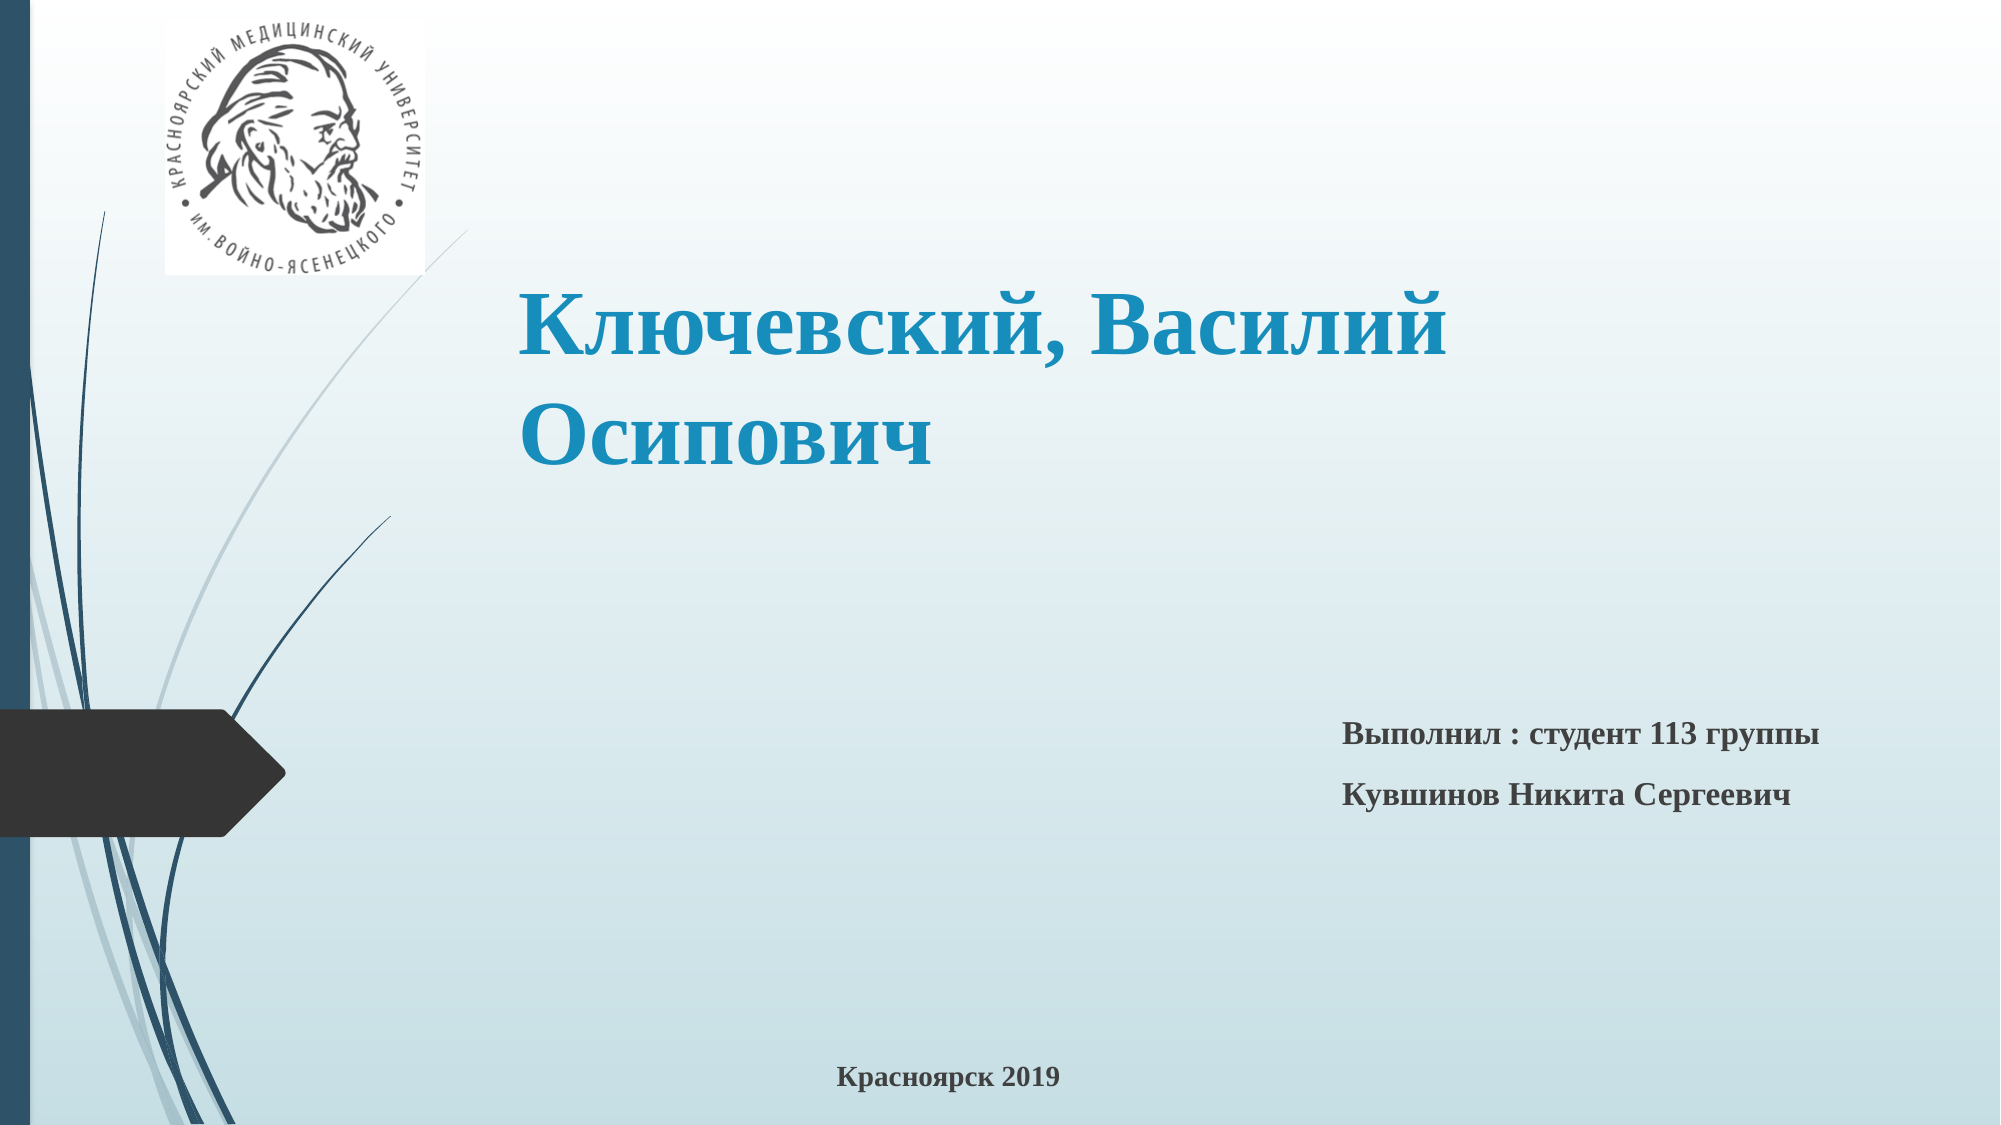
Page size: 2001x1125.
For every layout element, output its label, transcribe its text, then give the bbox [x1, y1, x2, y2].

text_box Красноярск 2019 [821, 1049, 1076, 1100]
picture [165, 20, 425, 275]
title Ключевский, Василий Осипович [503, 244, 1750, 626]
subtitle Выполнил : студент 113 группы Кувшинов Никита Сергеевич [1327, 703, 1886, 889]
